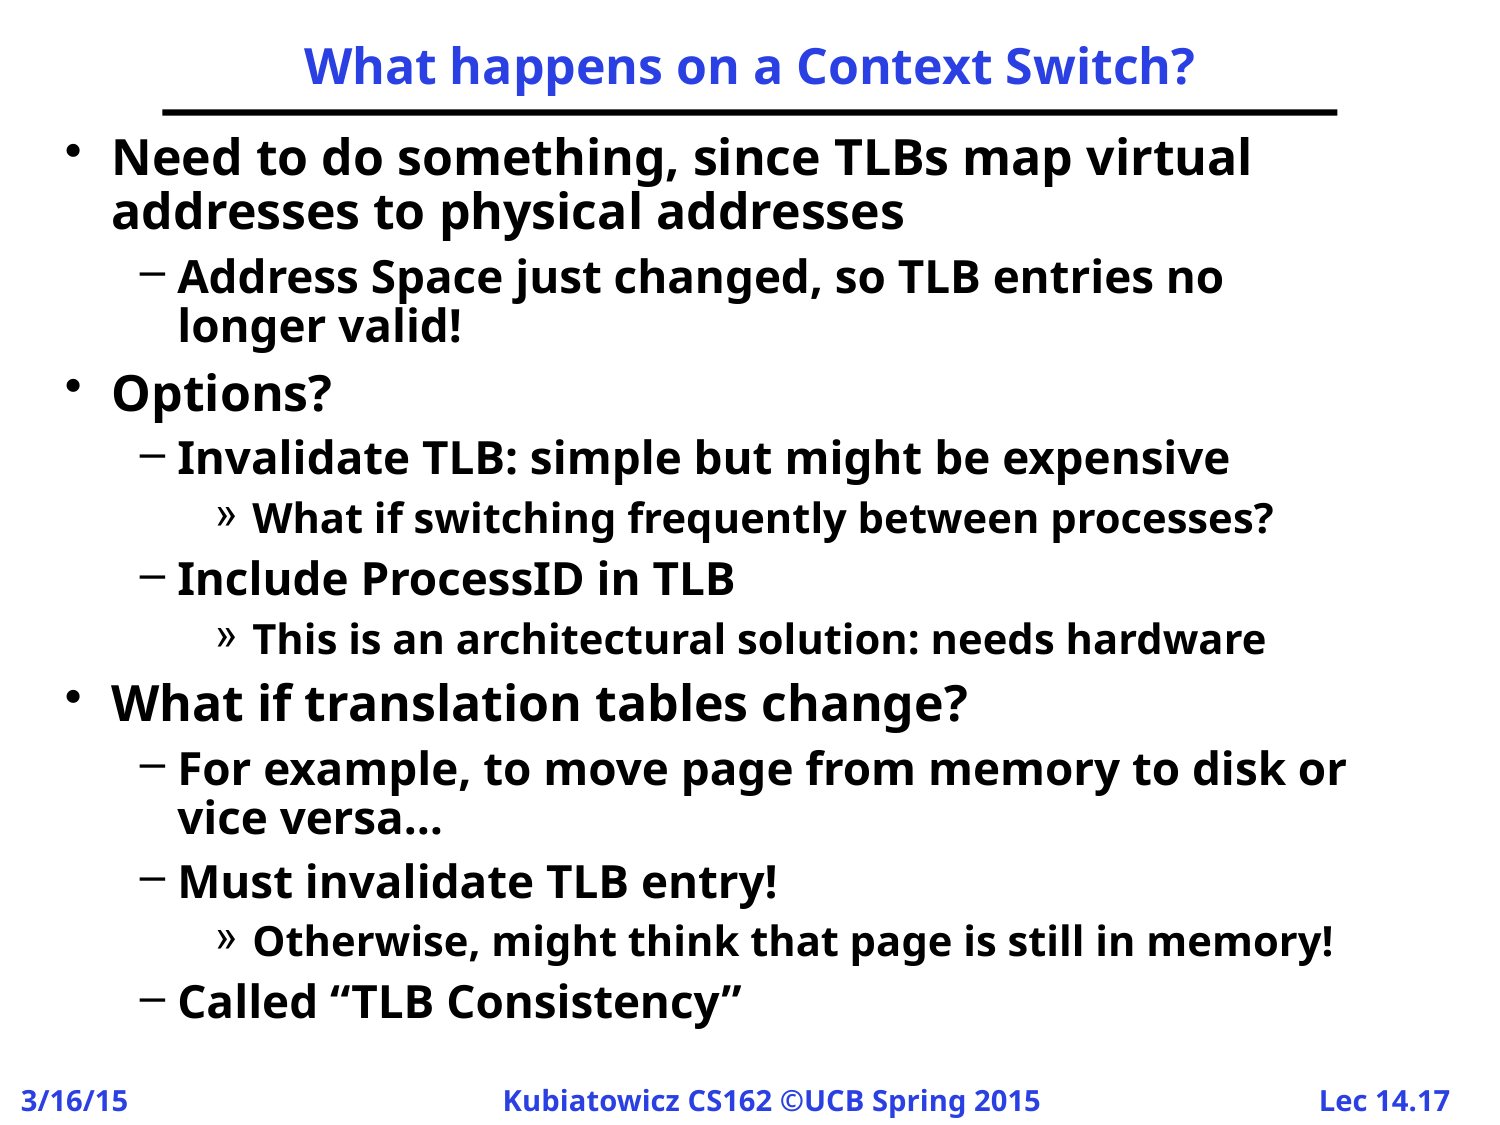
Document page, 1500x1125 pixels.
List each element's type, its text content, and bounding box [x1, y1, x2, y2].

title What happens on a Context Switch? [162, 24, 1338, 113]
list Need to do something, since TLBs map virtual addresses to physical addresses Address Space just changed, so TLB entries no longer valid! Options? Invalidate TLB: simple but might be expensive What if switching frequently between processes? Include ProcessID in TLB This is an architectural solution: needs hardware What if translation tables change? For example, to move page from memory to disk or vice versa… Must invalidate TLB entry! Otherwise, might think that page is still in memory! Called “TLB Consistency” [50, 125, 1400, 1050]
